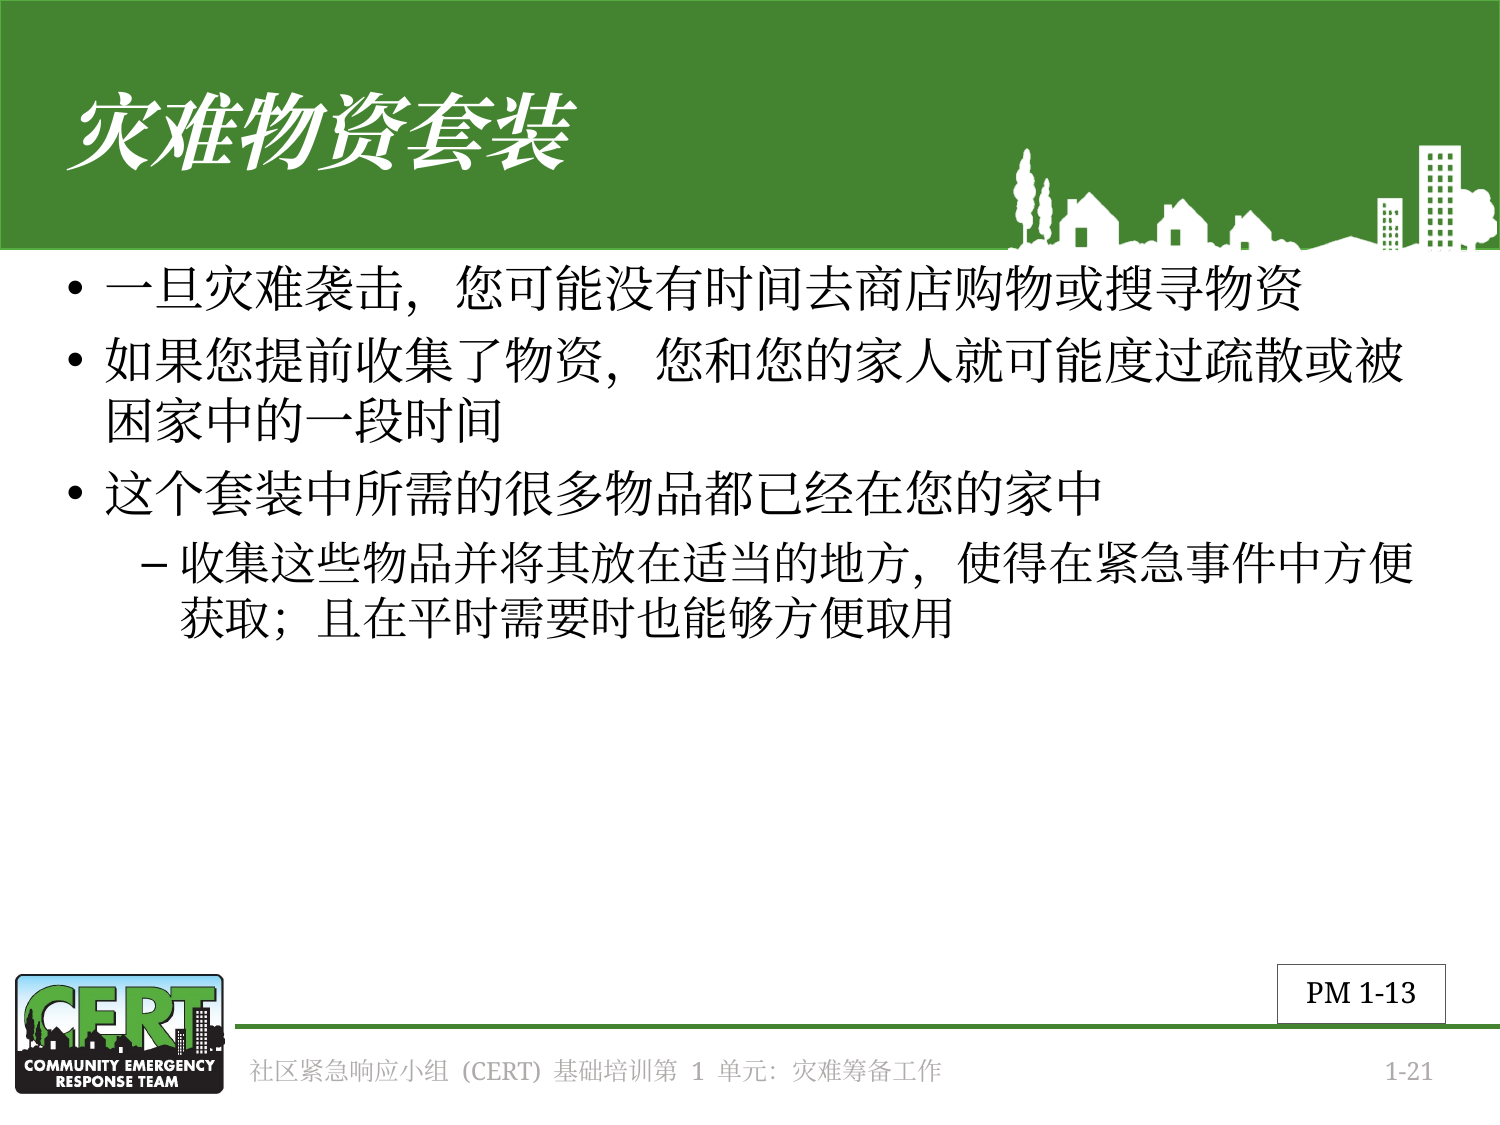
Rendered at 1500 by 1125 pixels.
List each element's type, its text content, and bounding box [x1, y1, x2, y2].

list 社区紧急响应小组 (CERT) 基础培训第 1 单元：灾难筹备工作 [234, 1047, 963, 1098]
list PM 1-13 [1277, 964, 1446, 1024]
picture [14, 973, 225, 1094]
list 1-21 [1153, 1047, 1450, 1098]
list 一旦灾难袭击，您可能没有时间去商店购物或搜寻物资 如果您提前收集了物资，您和您的家人就可能度过疏散或被困家中的一段时间 这个套装中所需的很多物品都已经在您的家中 收集这些物品并将其放在适当的地方，使得在紧急事件中方便获取；且在平时需要时也能够方便取用 [51, 249, 1449, 1034]
picture [1005, 138, 1500, 252]
title 灾难物资套装 [51, 52, 1005, 220]
